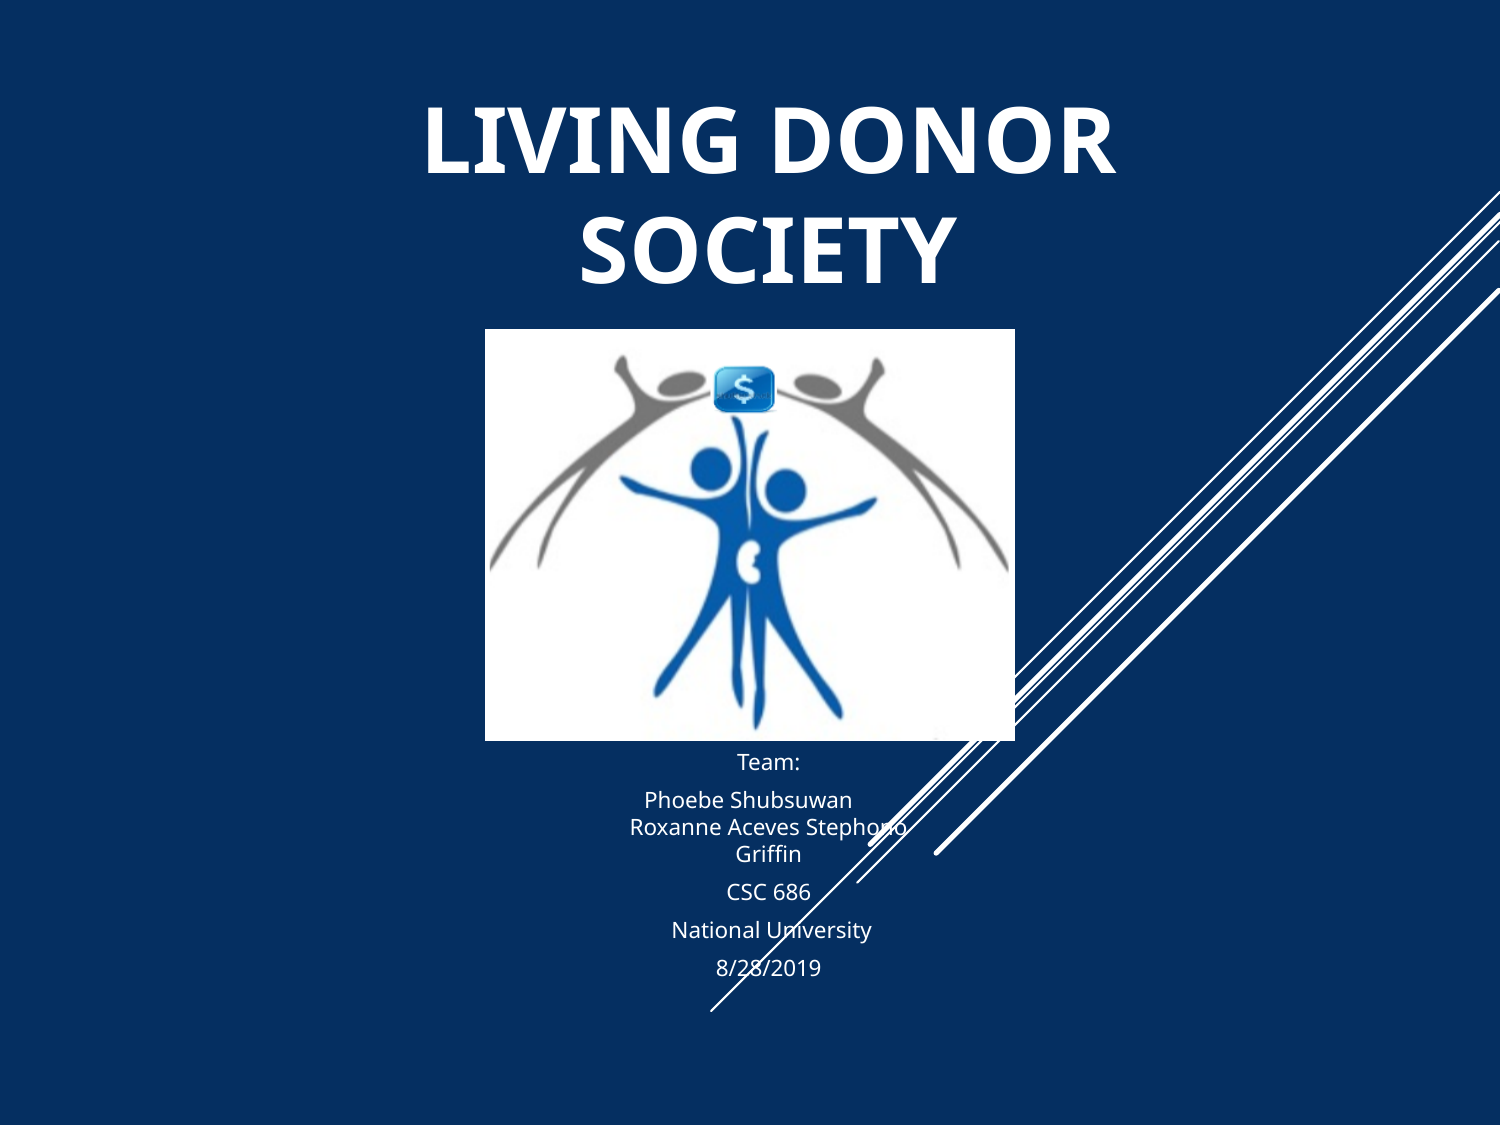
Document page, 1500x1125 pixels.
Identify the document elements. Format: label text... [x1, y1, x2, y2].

subtitle Team: Phoebe Shubsuwan Roxanne Aceves Stephono Griffin CSC 686 National University 8/28/2019 [604, 741, 934, 991]
picture [485, 329, 1015, 741]
title Living Donor Society [375, 122, 1163, 261]
